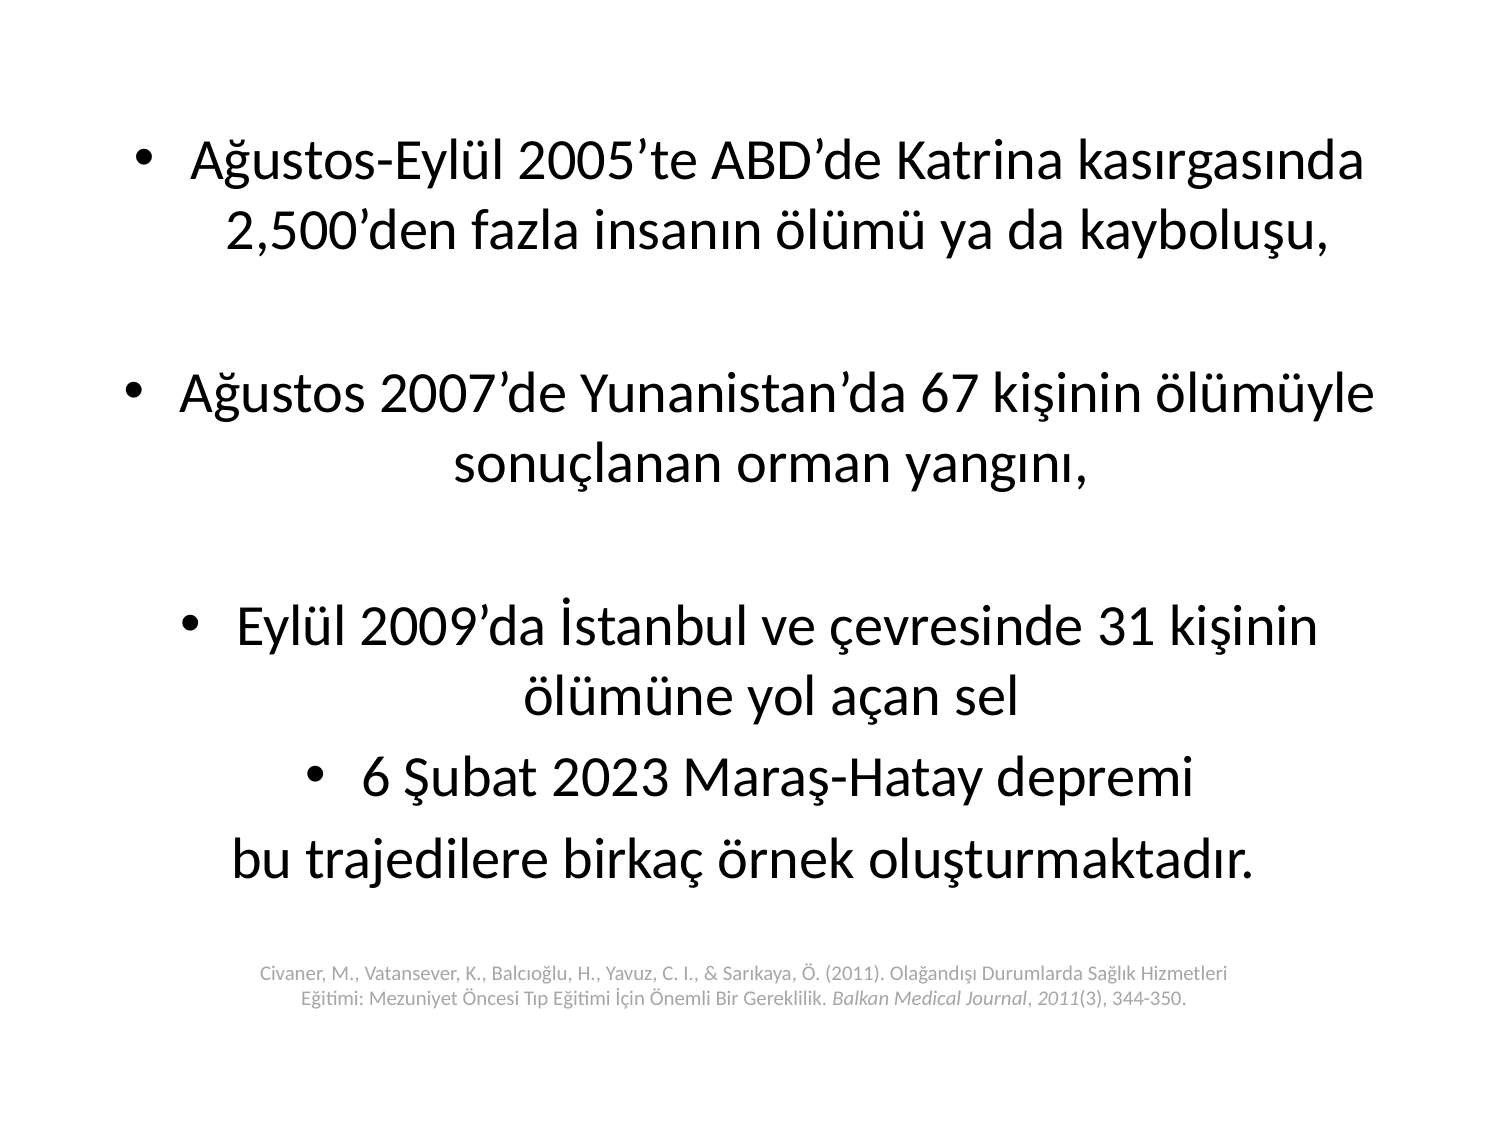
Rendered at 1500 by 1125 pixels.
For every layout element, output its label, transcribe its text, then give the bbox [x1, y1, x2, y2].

list Ağustos-Eylül 2005’te ABD’de Katrina kasırgasında 2,500’den fazla insanın ölümü ya da kayboluşu, Ağustos 2007’de Yunanistan’da 67 kişinin ölümüyle sonuçlanan orman yangını, Eylül 2009’da İstanbul ve çevresinde 31 kişinin ölümüne yol açan sel 6 Şubat 2023 Maraş-Hatay depremi bu trajedilere birkaç örnek oluşturmaktadır. [75, 113, 1425, 1005]
text_box Civaner, M., Vatansever, K., Balcıoğlu, H., Yavuz, C. I., & Sarıkaya, Ö. (2011). Olağandışı Durumlarda Sağlık Hizmetleri Eğitimi: Mezuniyet Öncesi Tıp Eğitimi İçin Önemli Bir Gereklilik. Balkan Medical Journal, 2011(3), 344-350. [242, 952, 1247, 1017]
